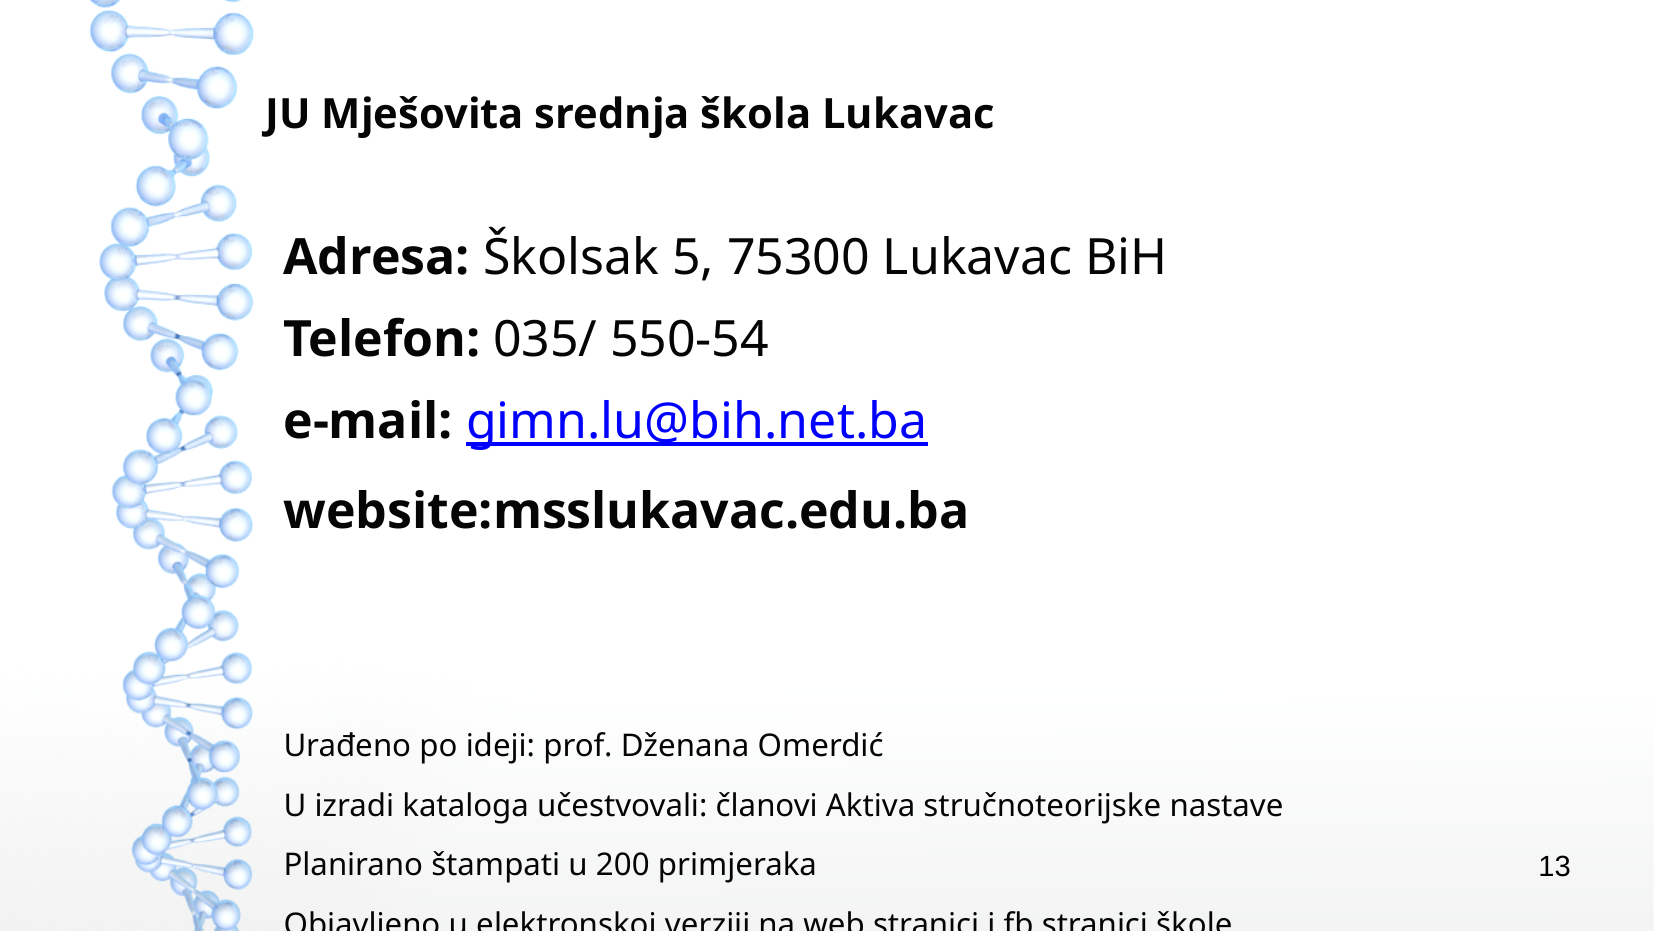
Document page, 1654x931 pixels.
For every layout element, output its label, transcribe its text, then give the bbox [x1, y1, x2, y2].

slide_number 13 [1185, 847, 1571, 912]
list Adresa: Školsak 5, 75300 Lukavac BiH Telefon: 035/ 550-54 e-mail: gimn.lu@bih.net.ba website:msslukavac.edu.ba Urađeno po ideji: prof. Dženana Omerdić U izradi kataloga učestvovali: članovi Aktiva stručnoteorijske nastave Planirano štampati u 200 primjeraka Objavljeno u elektronskoj verziji na web stranici i fb stranici škole Maj, 2021.godine [265, 224, 1595, 764]
title JU Mješovita srednja škola Lukavac [265, 35, 1595, 189]
picture [0, 0, 1654, 931]
